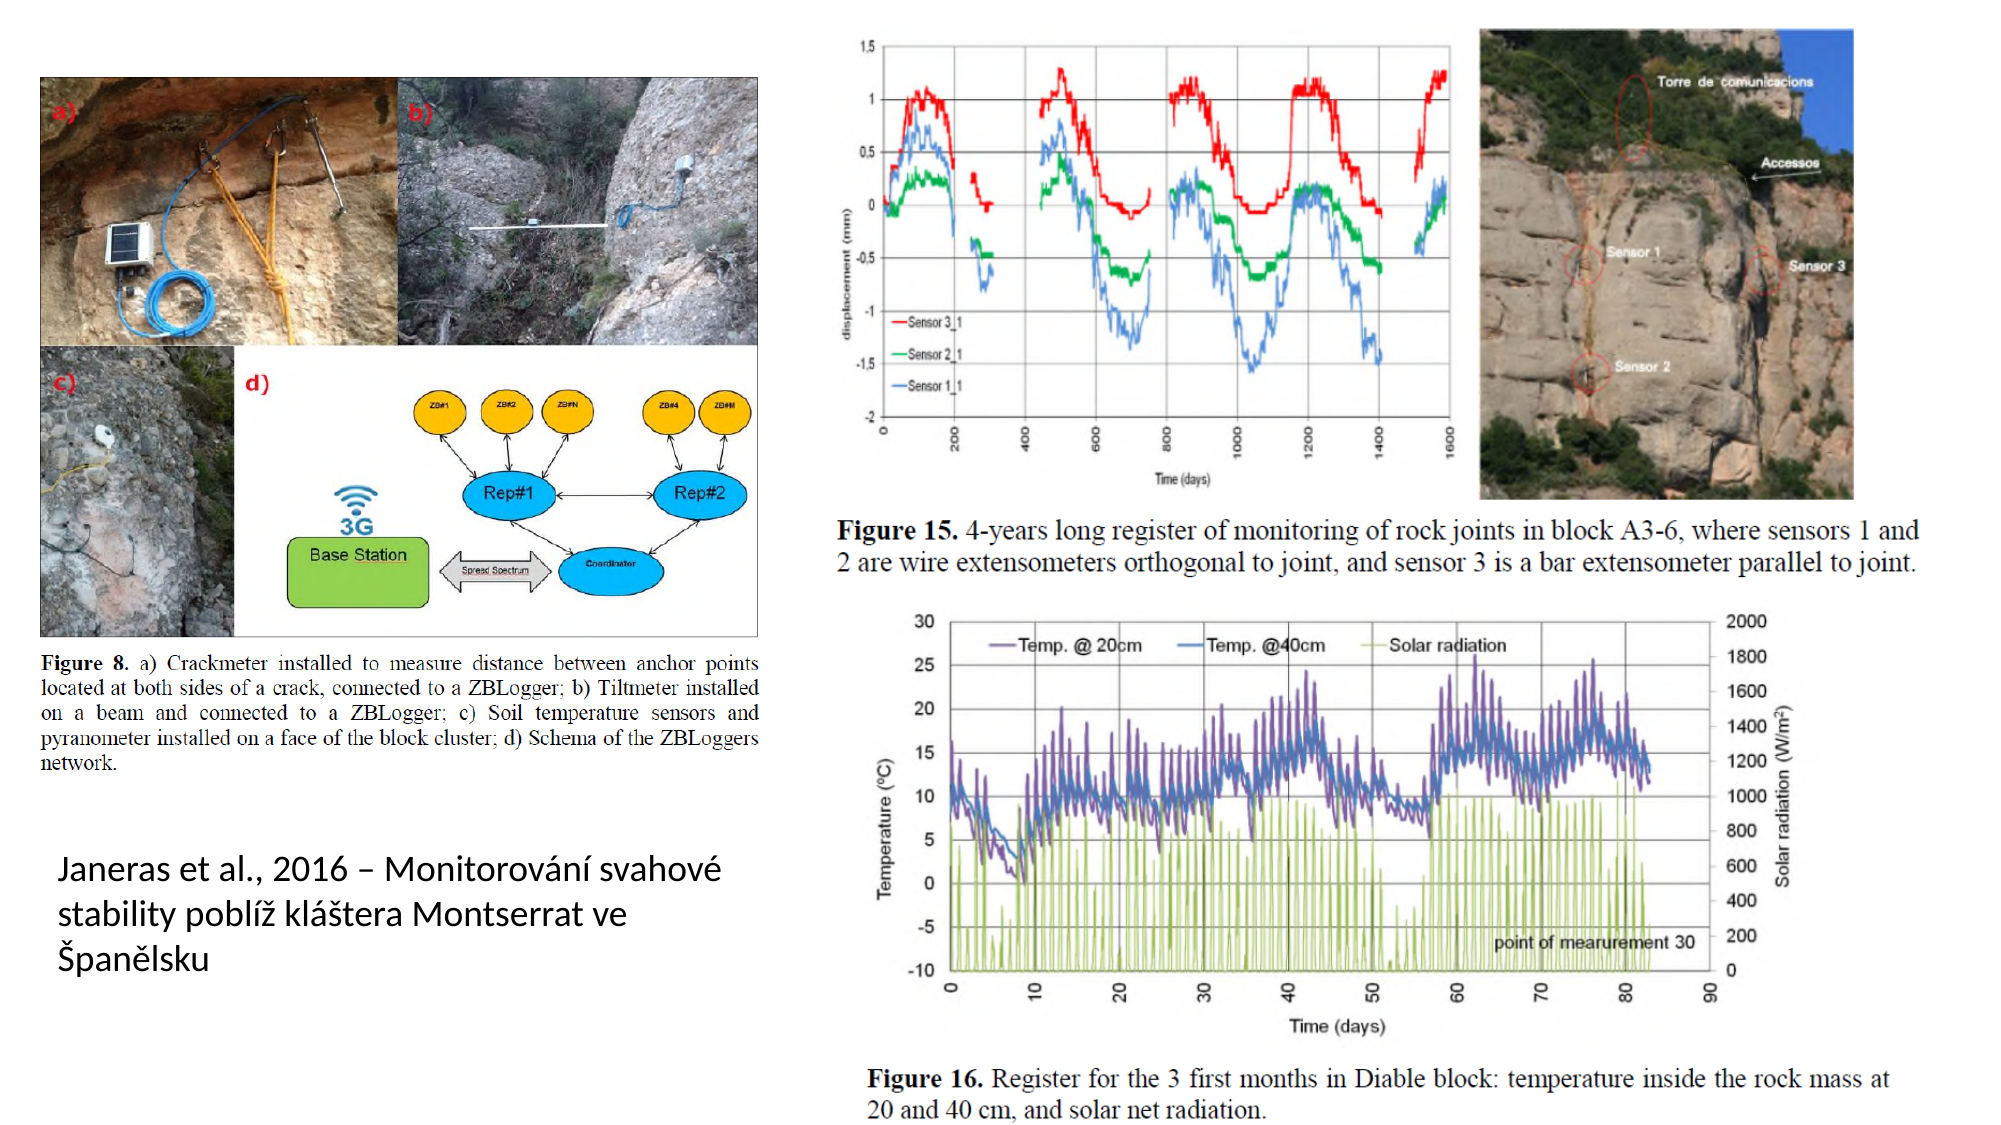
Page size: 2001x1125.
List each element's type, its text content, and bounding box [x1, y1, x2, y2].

text_box Janeras et al., 2016 – Monitorování svahové stability poblíž kláštera Montserrat ve Španělsku [42, 836, 758, 986]
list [23, 66, 777, 780]
picture [797, 0, 1938, 1125]
